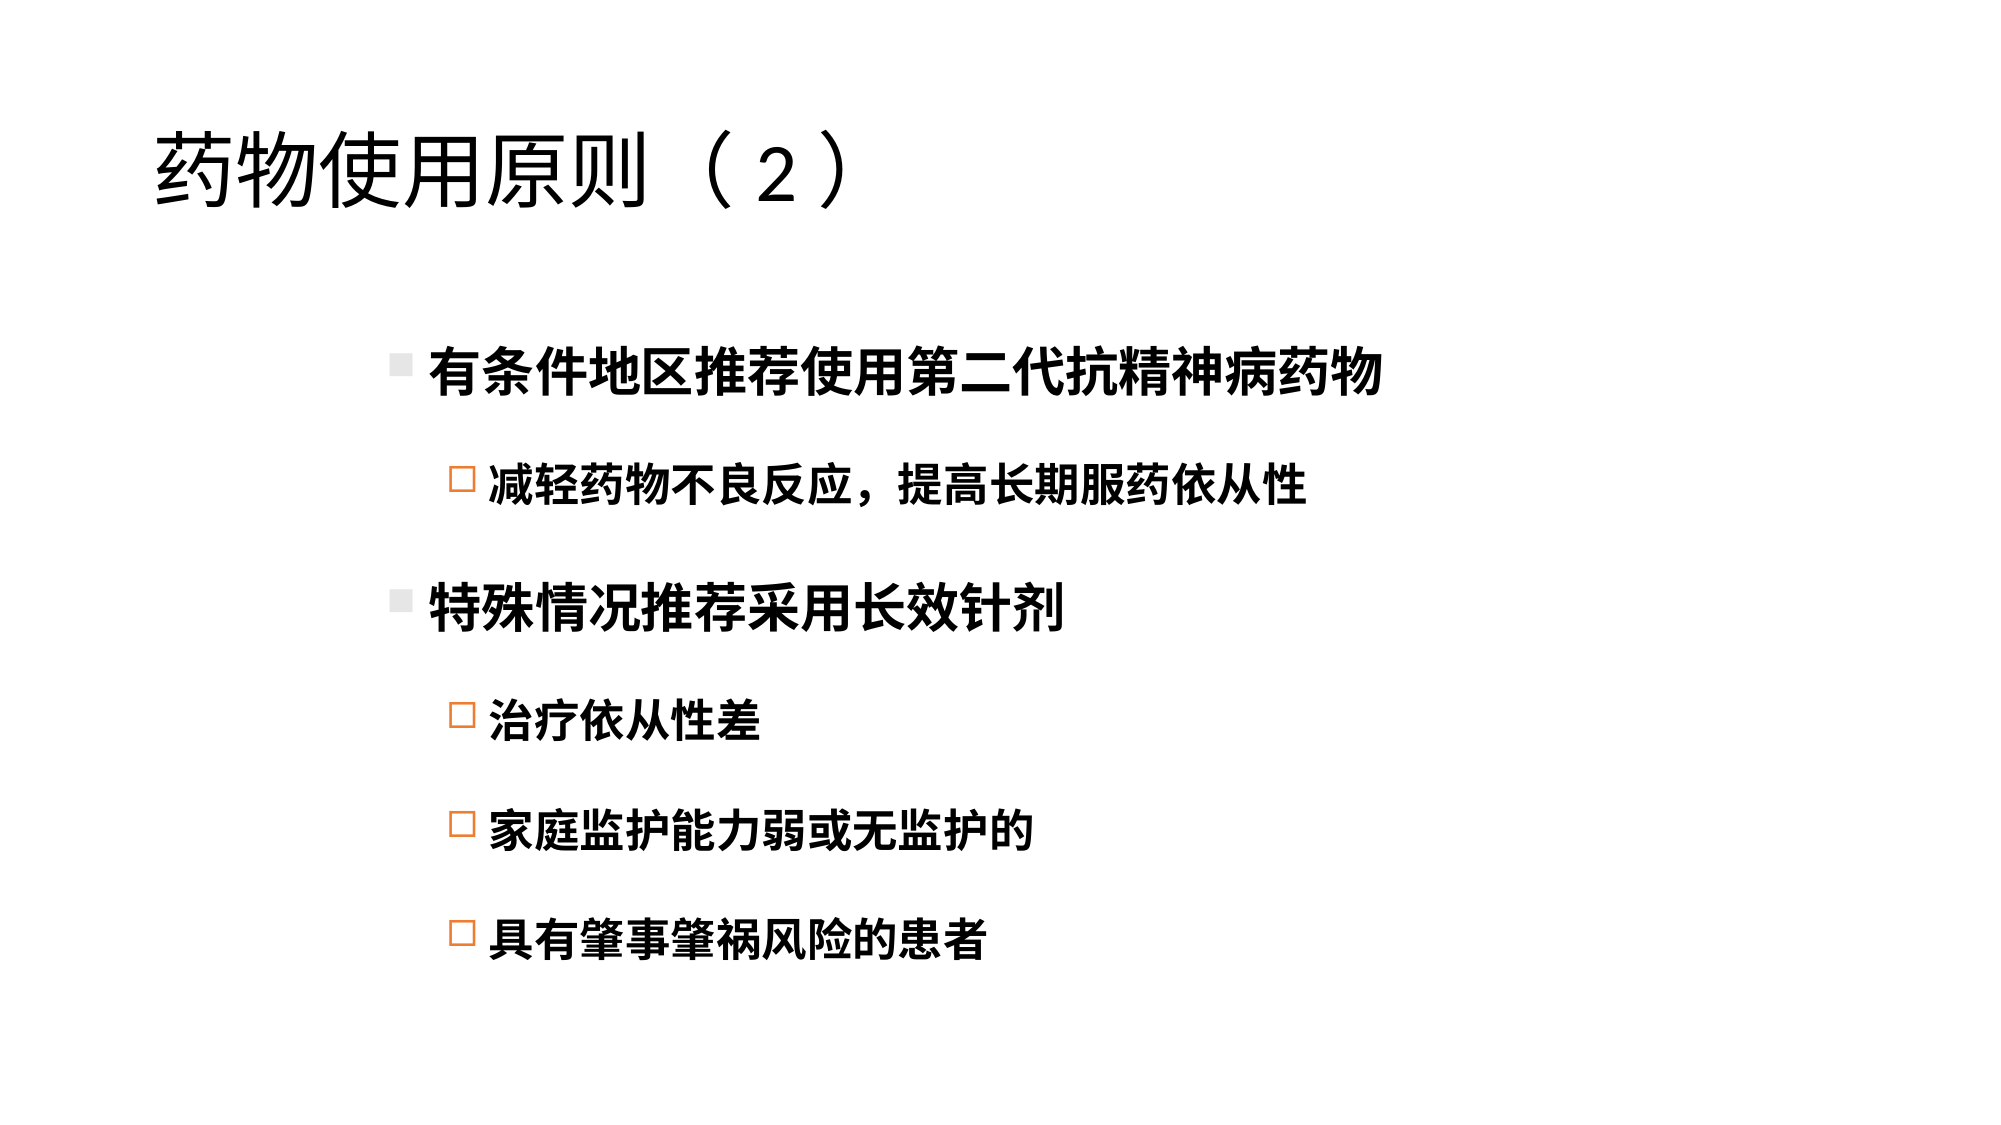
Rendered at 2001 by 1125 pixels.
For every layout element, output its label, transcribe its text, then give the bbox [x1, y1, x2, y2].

title 药物使用原则（2） [137, 59, 1863, 278]
list 有条件地区推荐使用第二代抗精神病药物 减轻药物不良反应，提高长期服药依从性 特殊情况推荐采用长效针剂 治疗依从性差 家庭监护能力弱或无监护的 具有肇事肇祸风险的患者 [320, 267, 1671, 1091]
